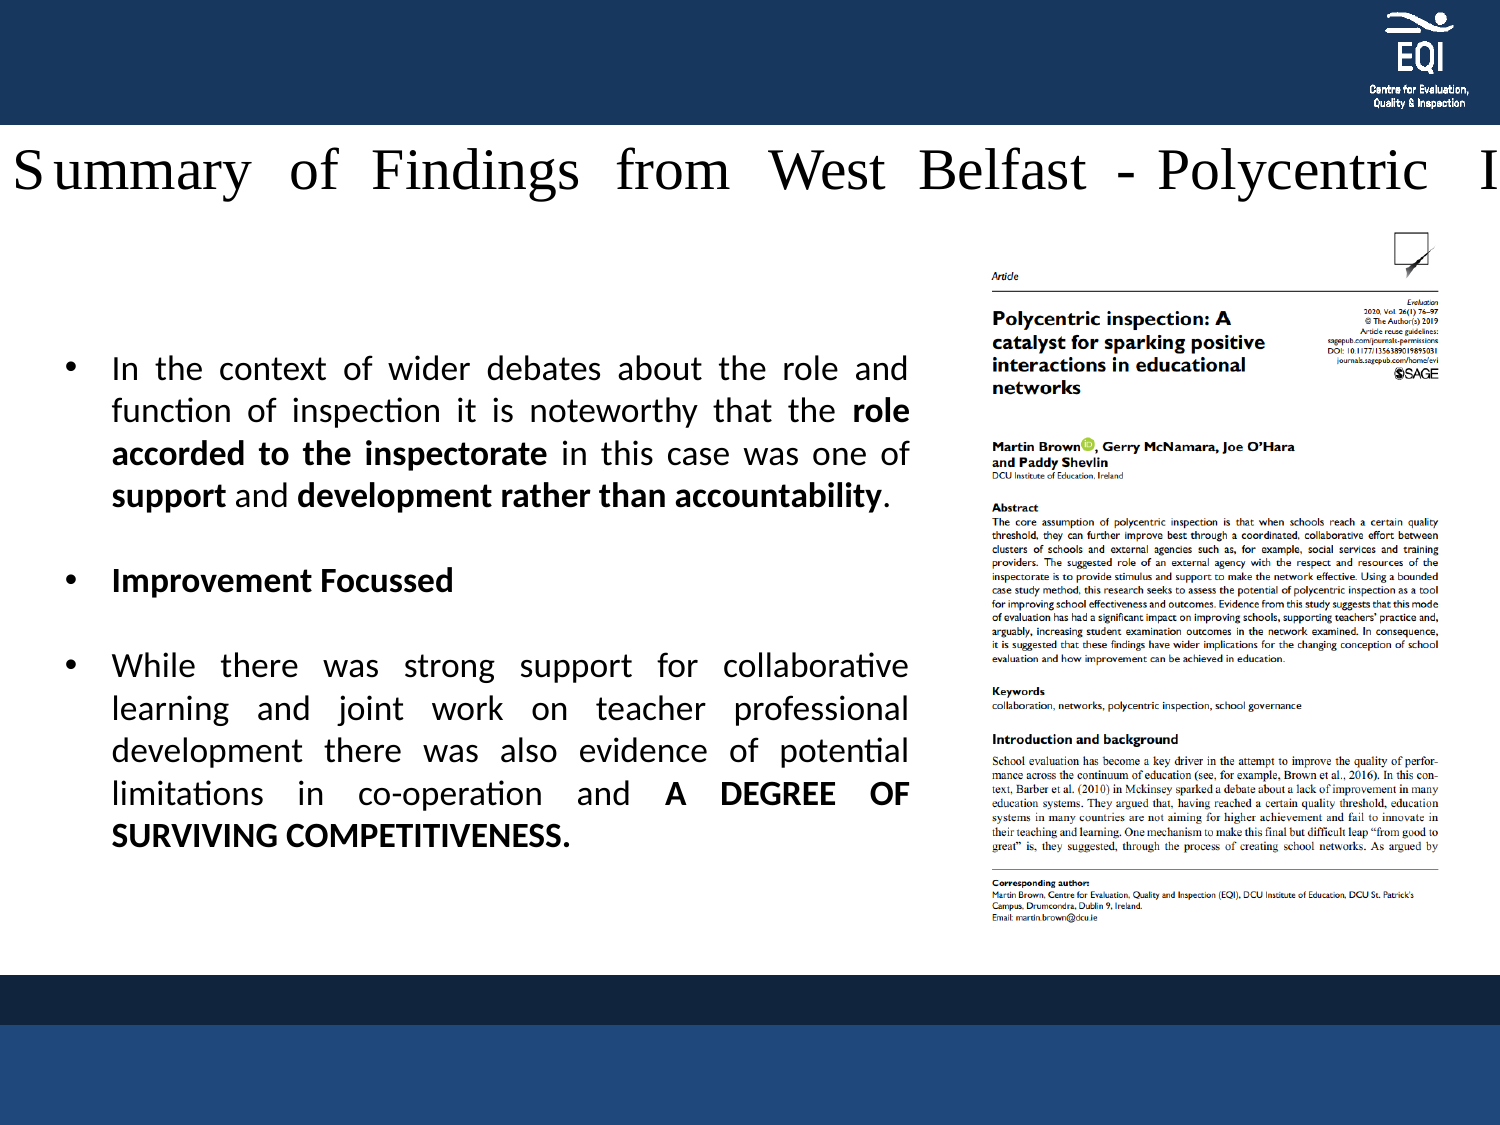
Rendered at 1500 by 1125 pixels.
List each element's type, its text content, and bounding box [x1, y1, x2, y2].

picture [962, 212, 1479, 949]
text_box In the context of wider debates about the role and function of inspection it is noteworthy that the role accorded to the inspectorate in this case was one of support and development rather than accountability. Improvement Focussed While there was strong support for collaborative learning and joint work on teacher professional development there was also evidence of potential limitations in co-operation and A DEGREE OF SURVIVING COMPETITIVENESS. [50, 337, 925, 905]
